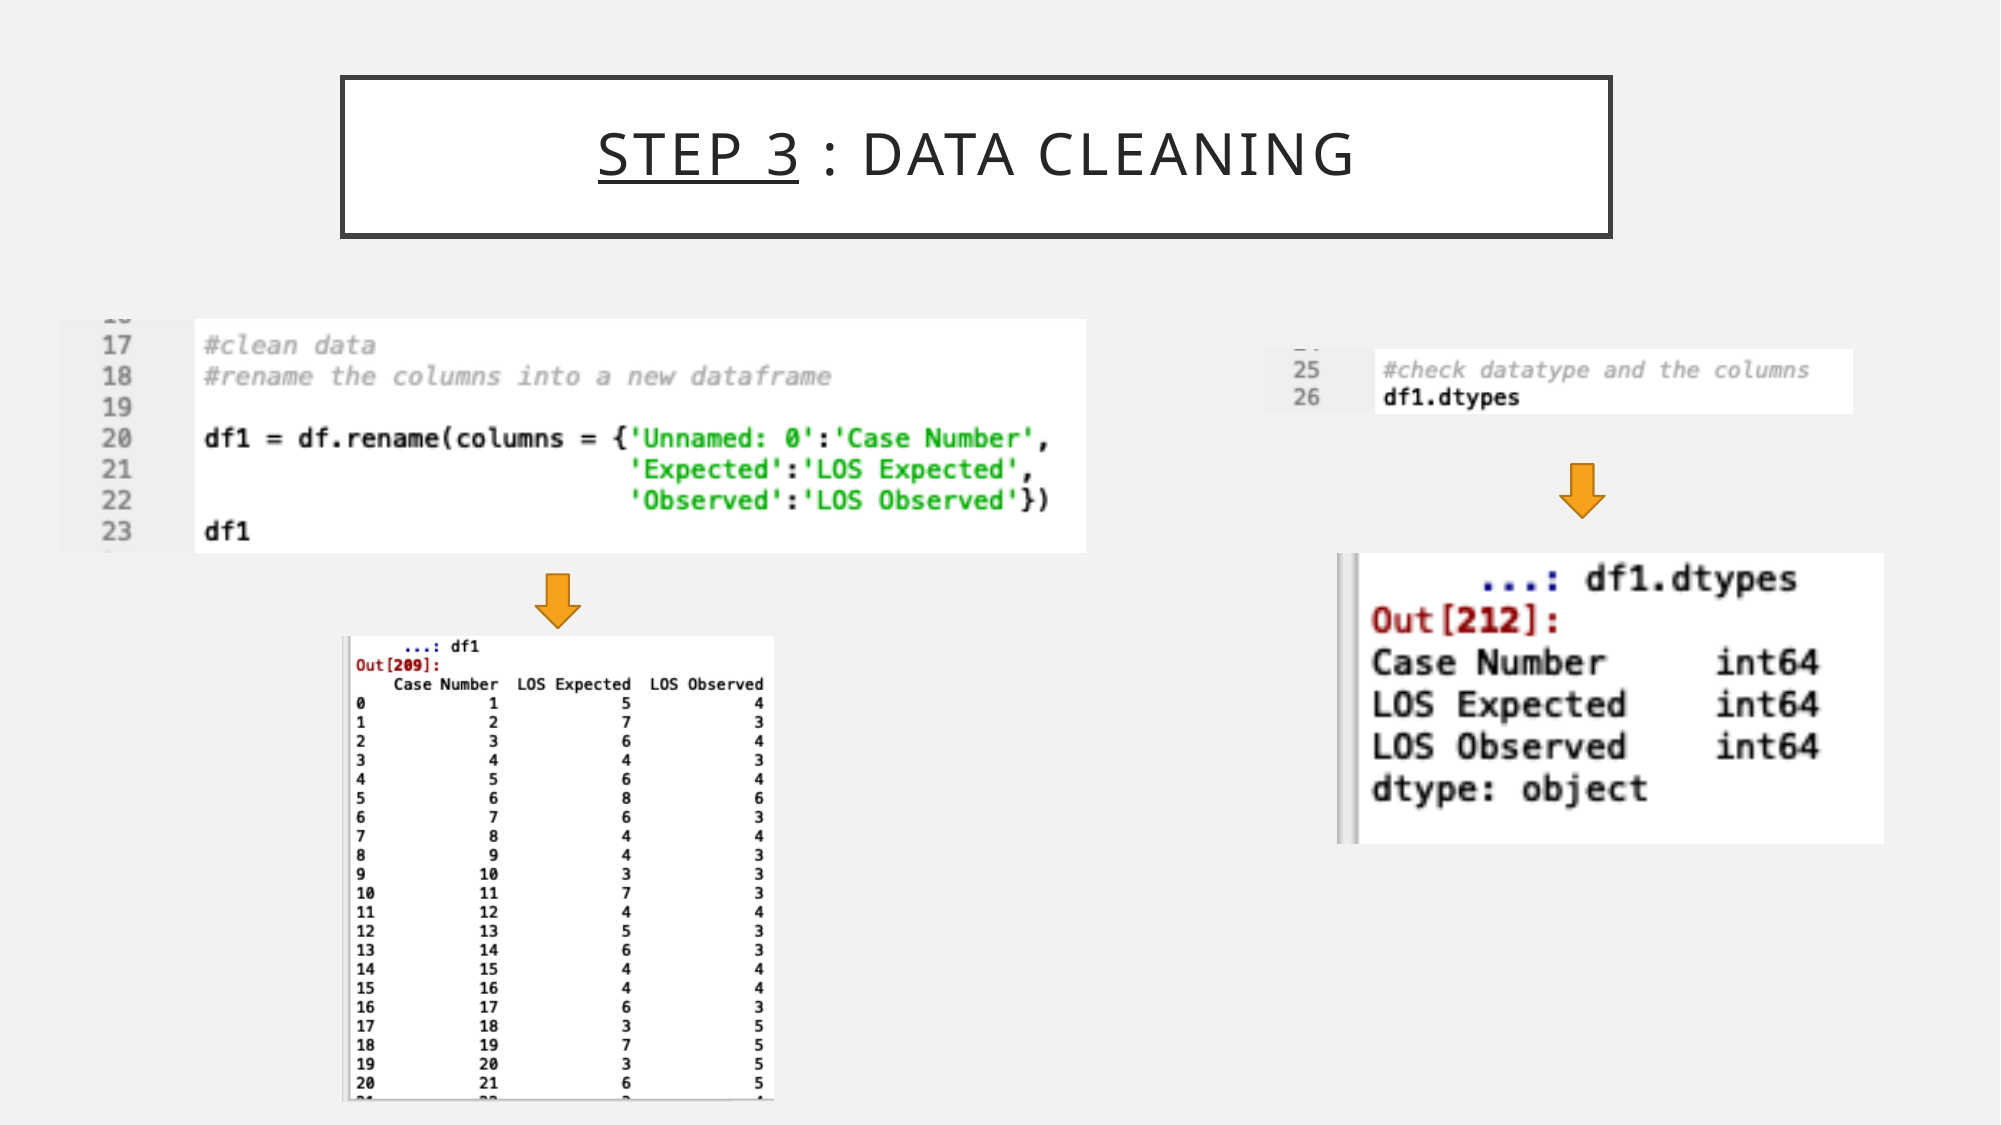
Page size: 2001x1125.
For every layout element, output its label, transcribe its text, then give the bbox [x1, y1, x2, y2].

text_box [1559, 463, 1606, 519]
text_box [534, 573, 582, 629]
picture [342, 636, 774, 1102]
title Step 3 : Data cleaning [340, 75, 1613, 239]
picture [1337, 553, 1884, 844]
picture [60, 319, 1086, 553]
picture [1262, 349, 1853, 414]
